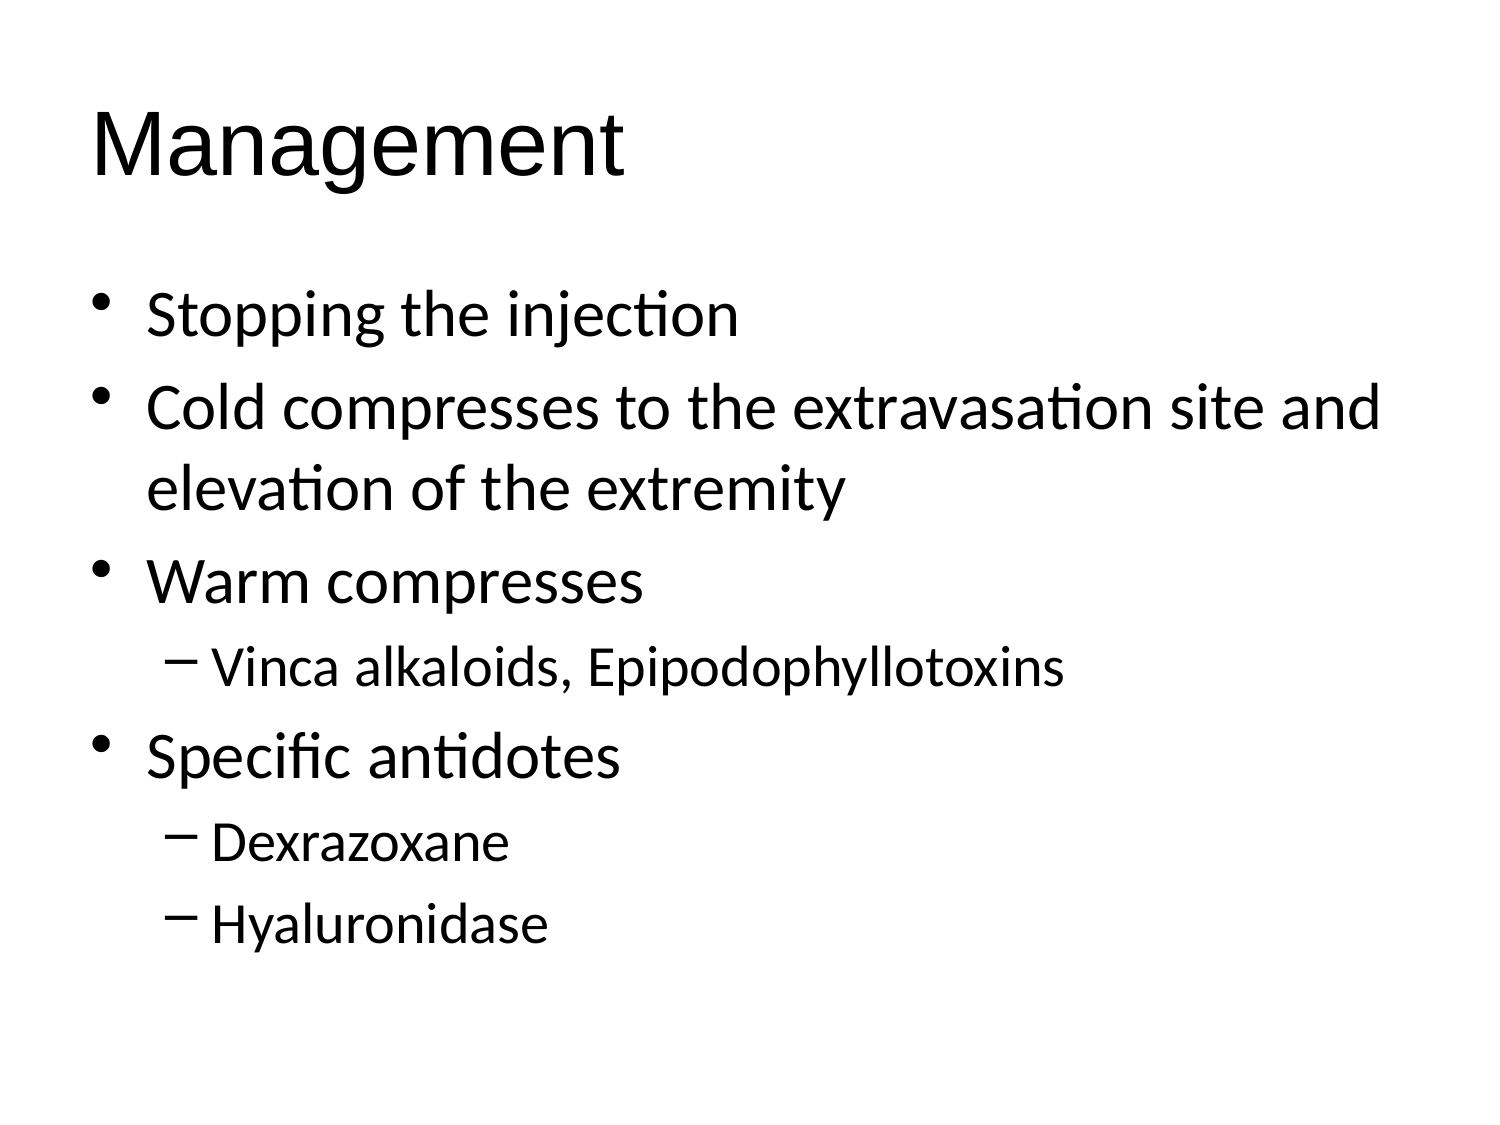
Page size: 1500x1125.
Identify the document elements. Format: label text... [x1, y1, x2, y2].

title Management [75, 45, 1425, 233]
list Stopping the injection Cold compresses to the extravasation site and elevation of the extremity Warm compresses Vinca alkaloids, Epipodophyllotoxins Specific antidotes Dexrazoxane Hyaluronidase [75, 262, 1425, 1005]
